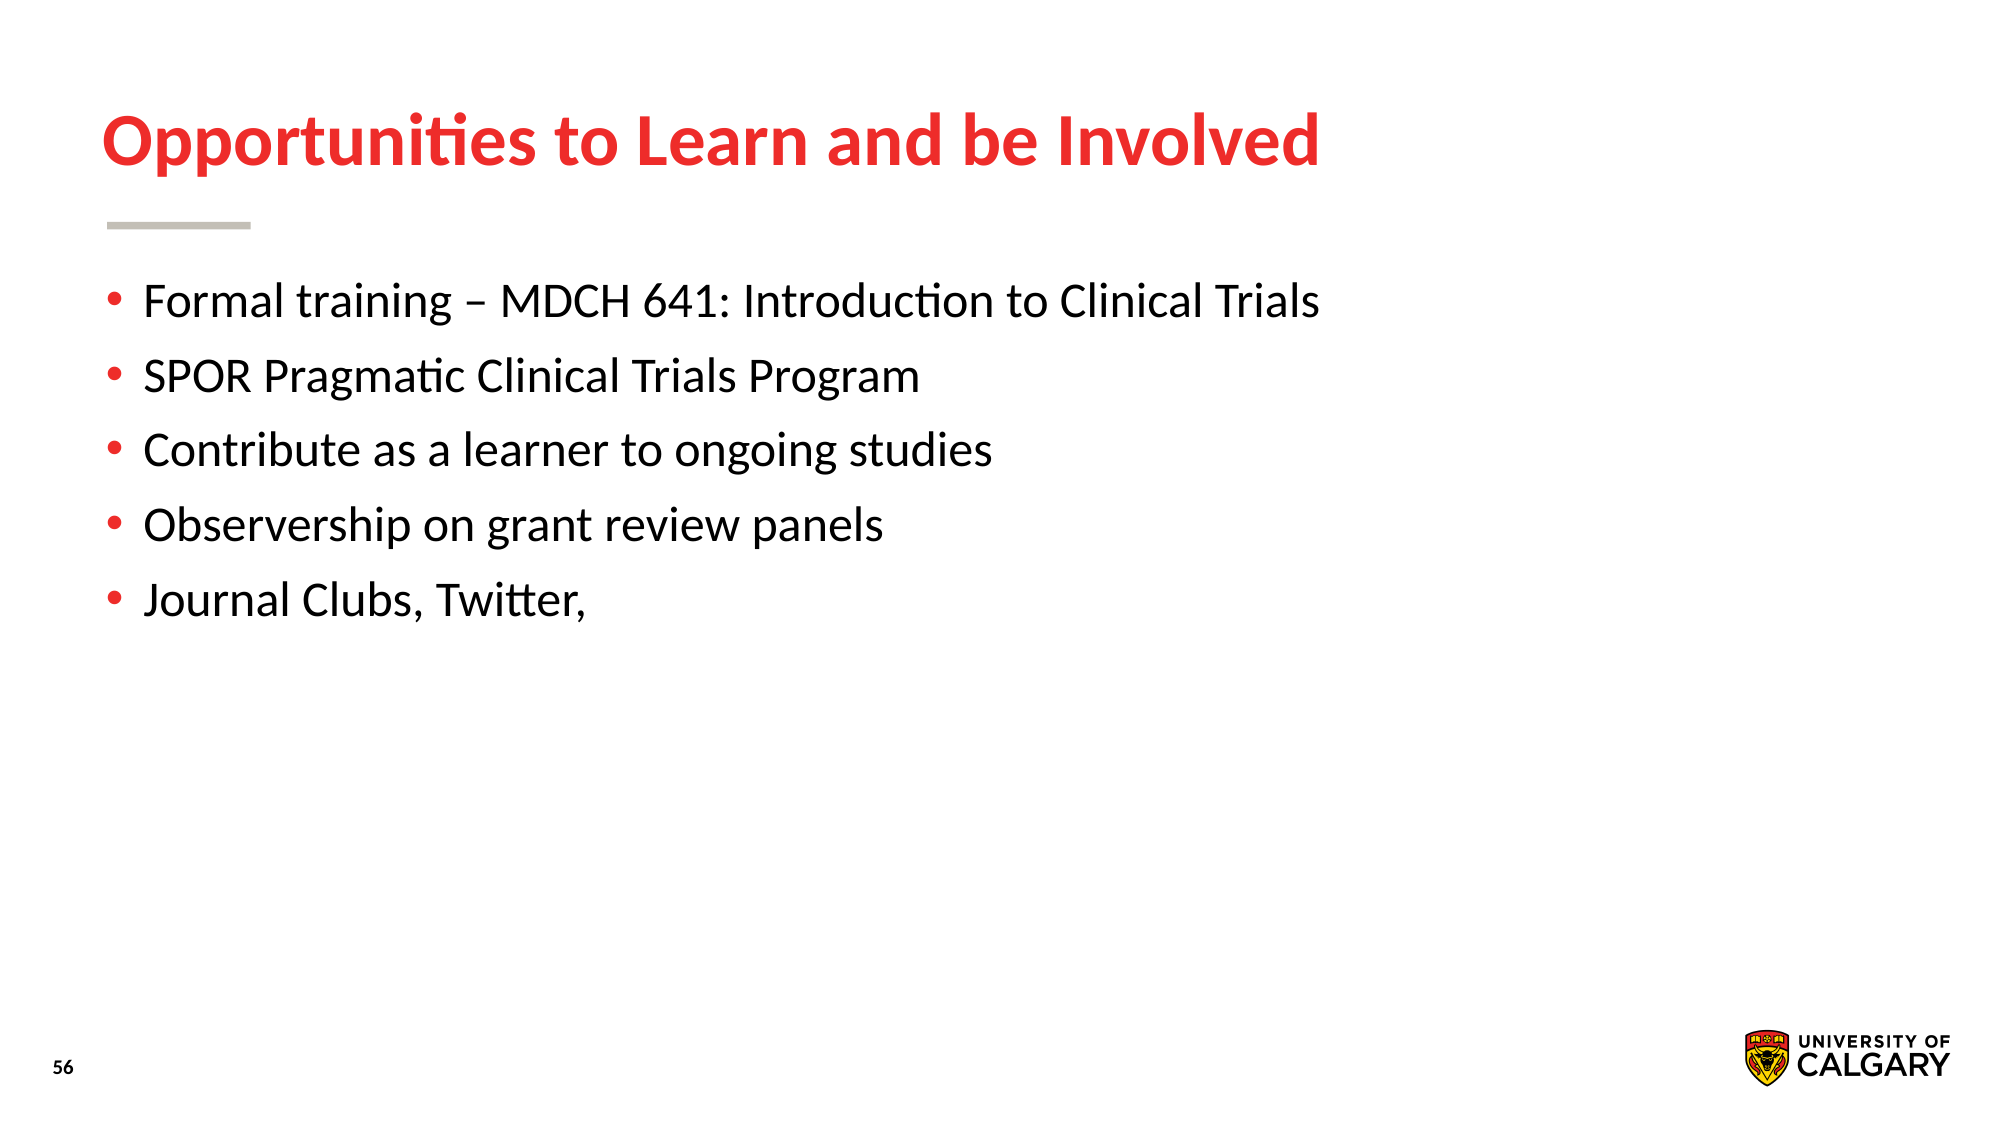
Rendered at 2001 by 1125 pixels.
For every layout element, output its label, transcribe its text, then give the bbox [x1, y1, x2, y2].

picture [1722, 1012, 1973, 1099]
list Formal training – MDCH 641: Introduction to Clinical Trials SPOR Pragmatic Clinical Trials Program Contribute as a learner to ongoing studies Observership on grant review panels Journal Clubs, Twitter, [91, 266, 1774, 981]
title Opportunities to Learn and be Involved [87, 60, 1774, 222]
